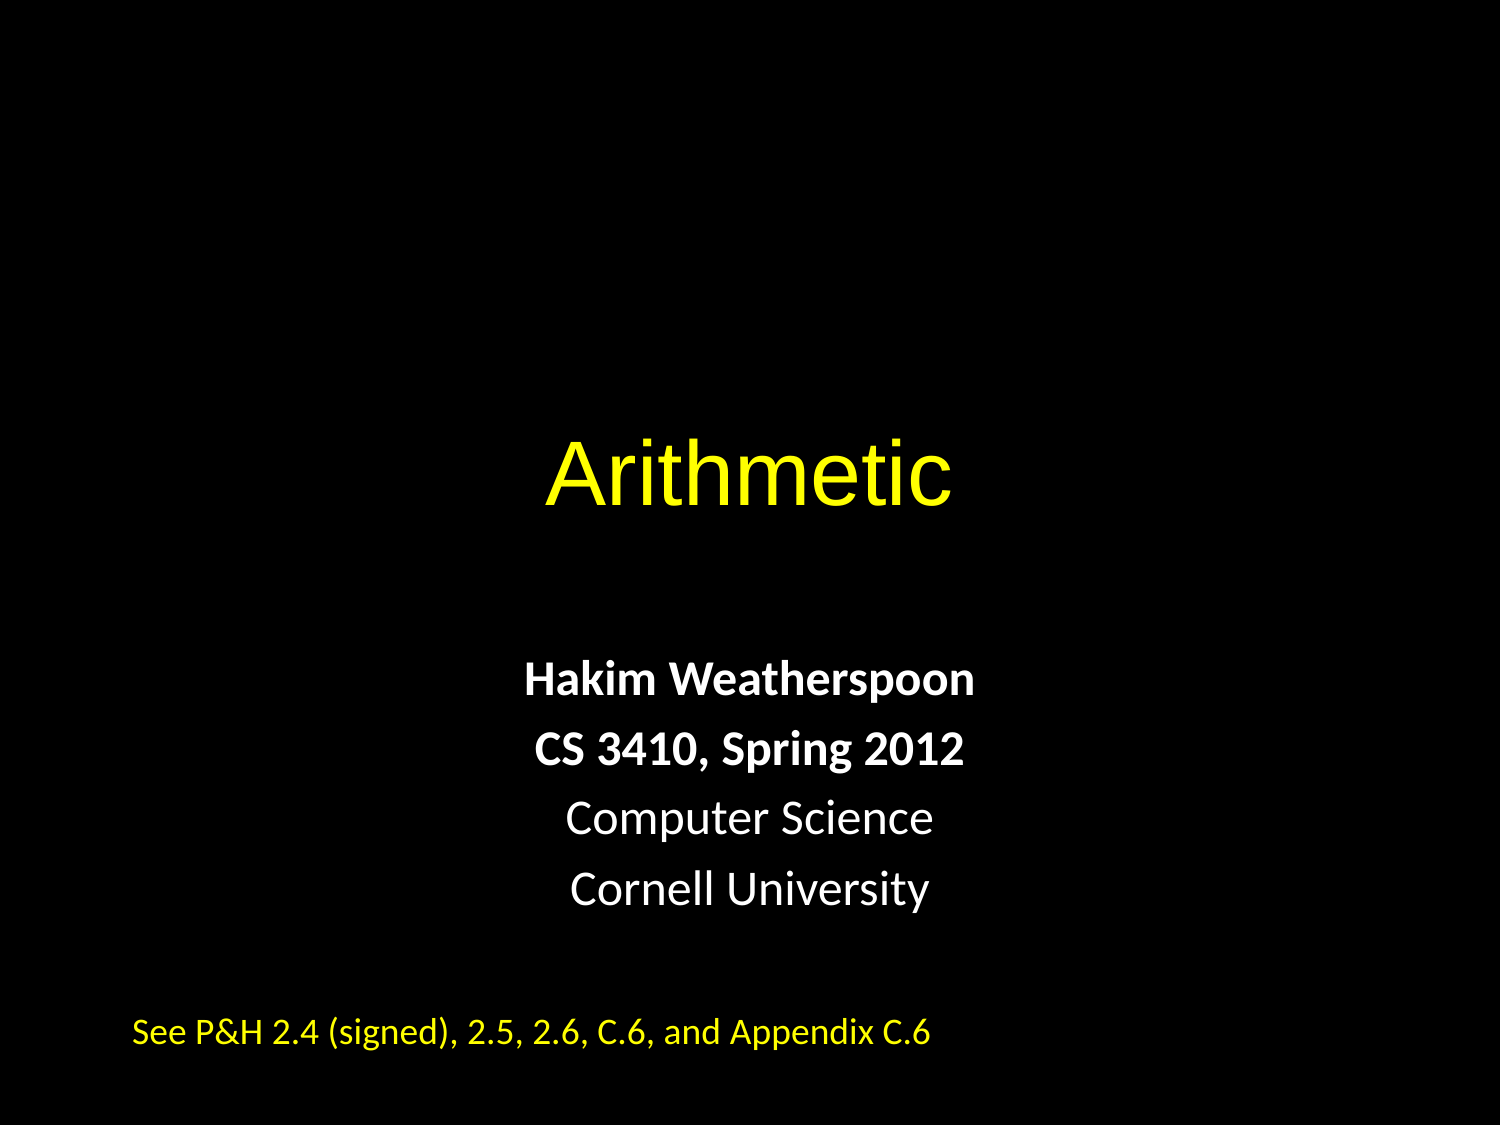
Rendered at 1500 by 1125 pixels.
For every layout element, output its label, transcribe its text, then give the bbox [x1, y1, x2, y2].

title Arithmetic [112, 375, 1388, 563]
text_box See P&H 2.4 (signed), 2.5, 2.6, C.6, and Appendix C.6 [117, 999, 947, 1060]
subtitle Hakim Weatherspoon CS 3410, Spring 2012 Computer Science Cornell University [225, 637, 1275, 925]
